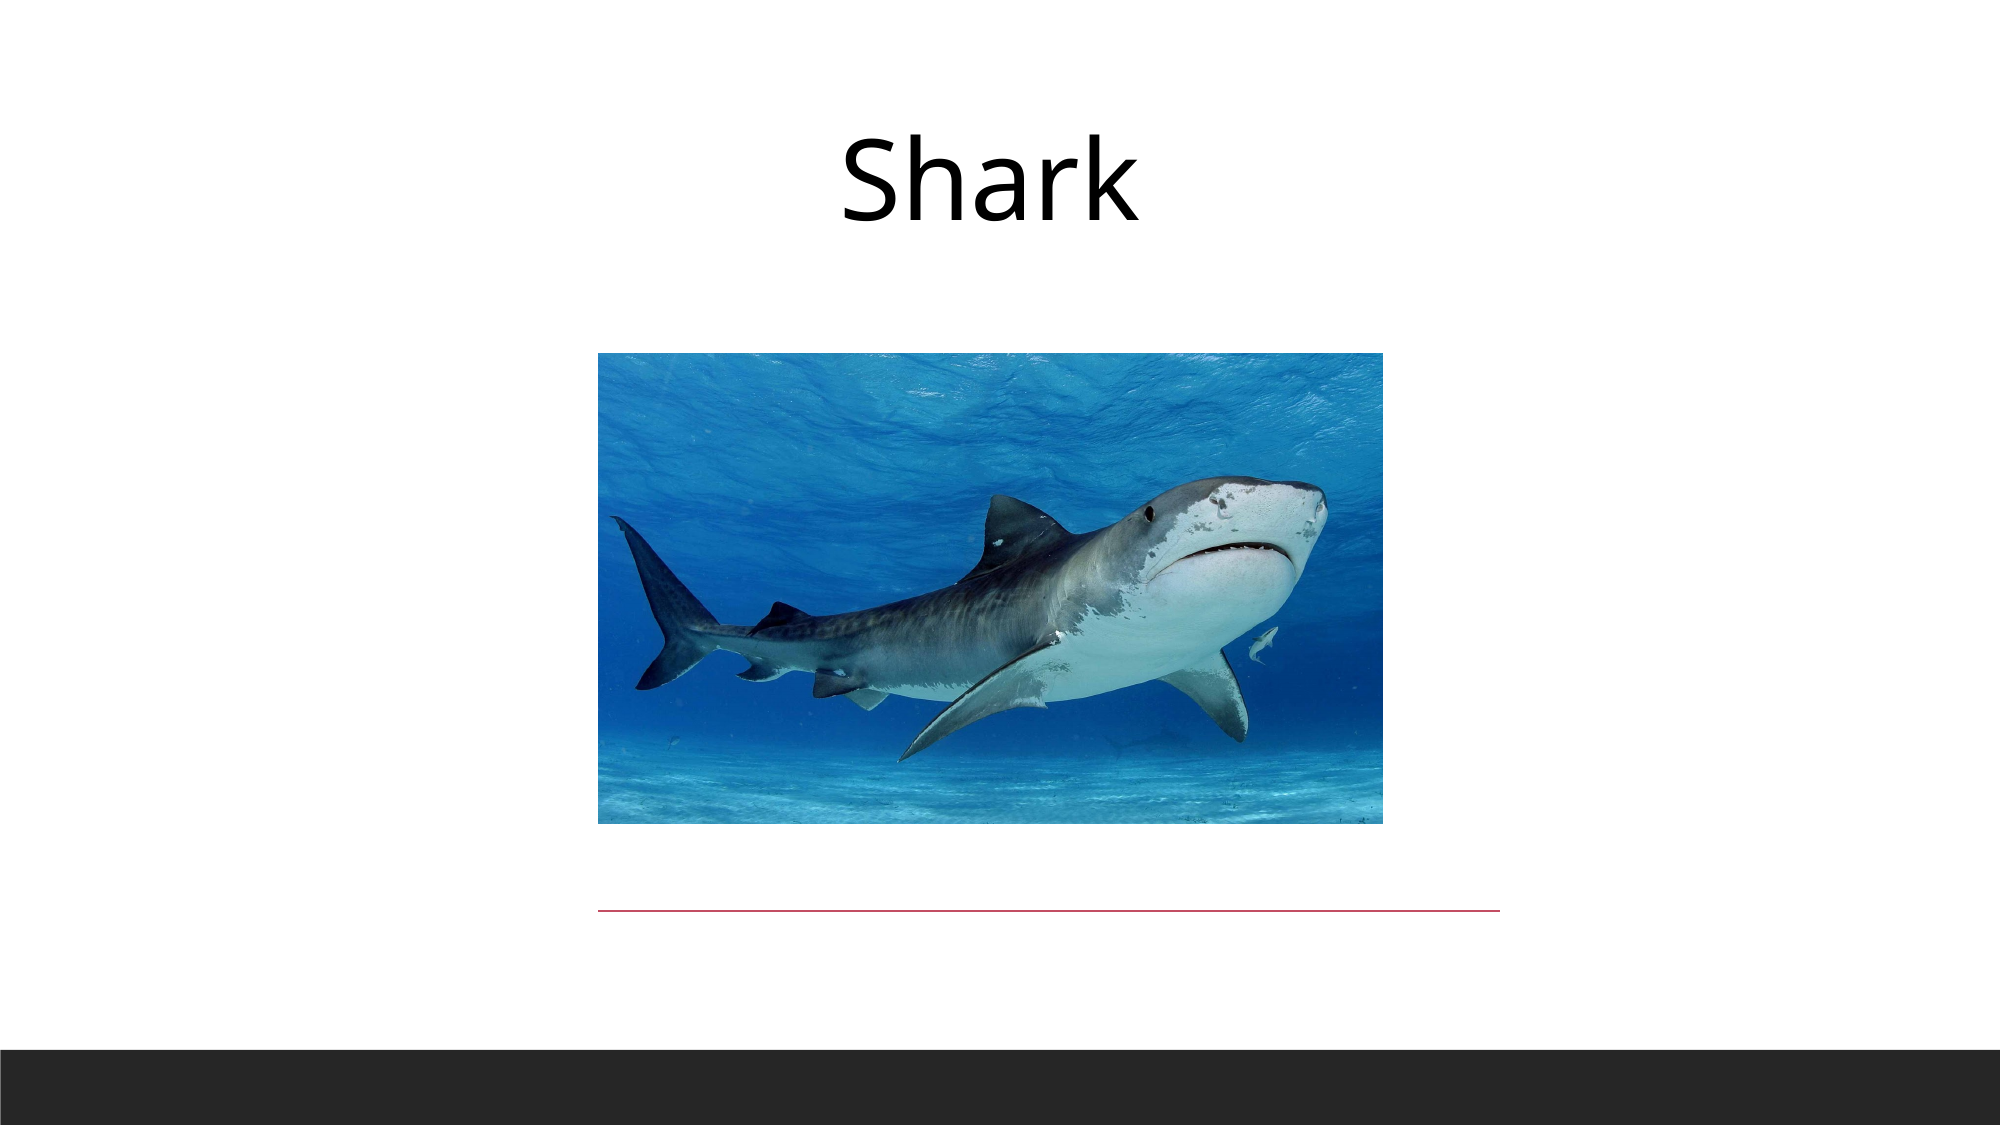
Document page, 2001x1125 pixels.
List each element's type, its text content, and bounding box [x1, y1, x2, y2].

picture [1377, 459, 1383, 466]
text_box Shark [824, 100, 1156, 251]
picture [597, 352, 1383, 825]
